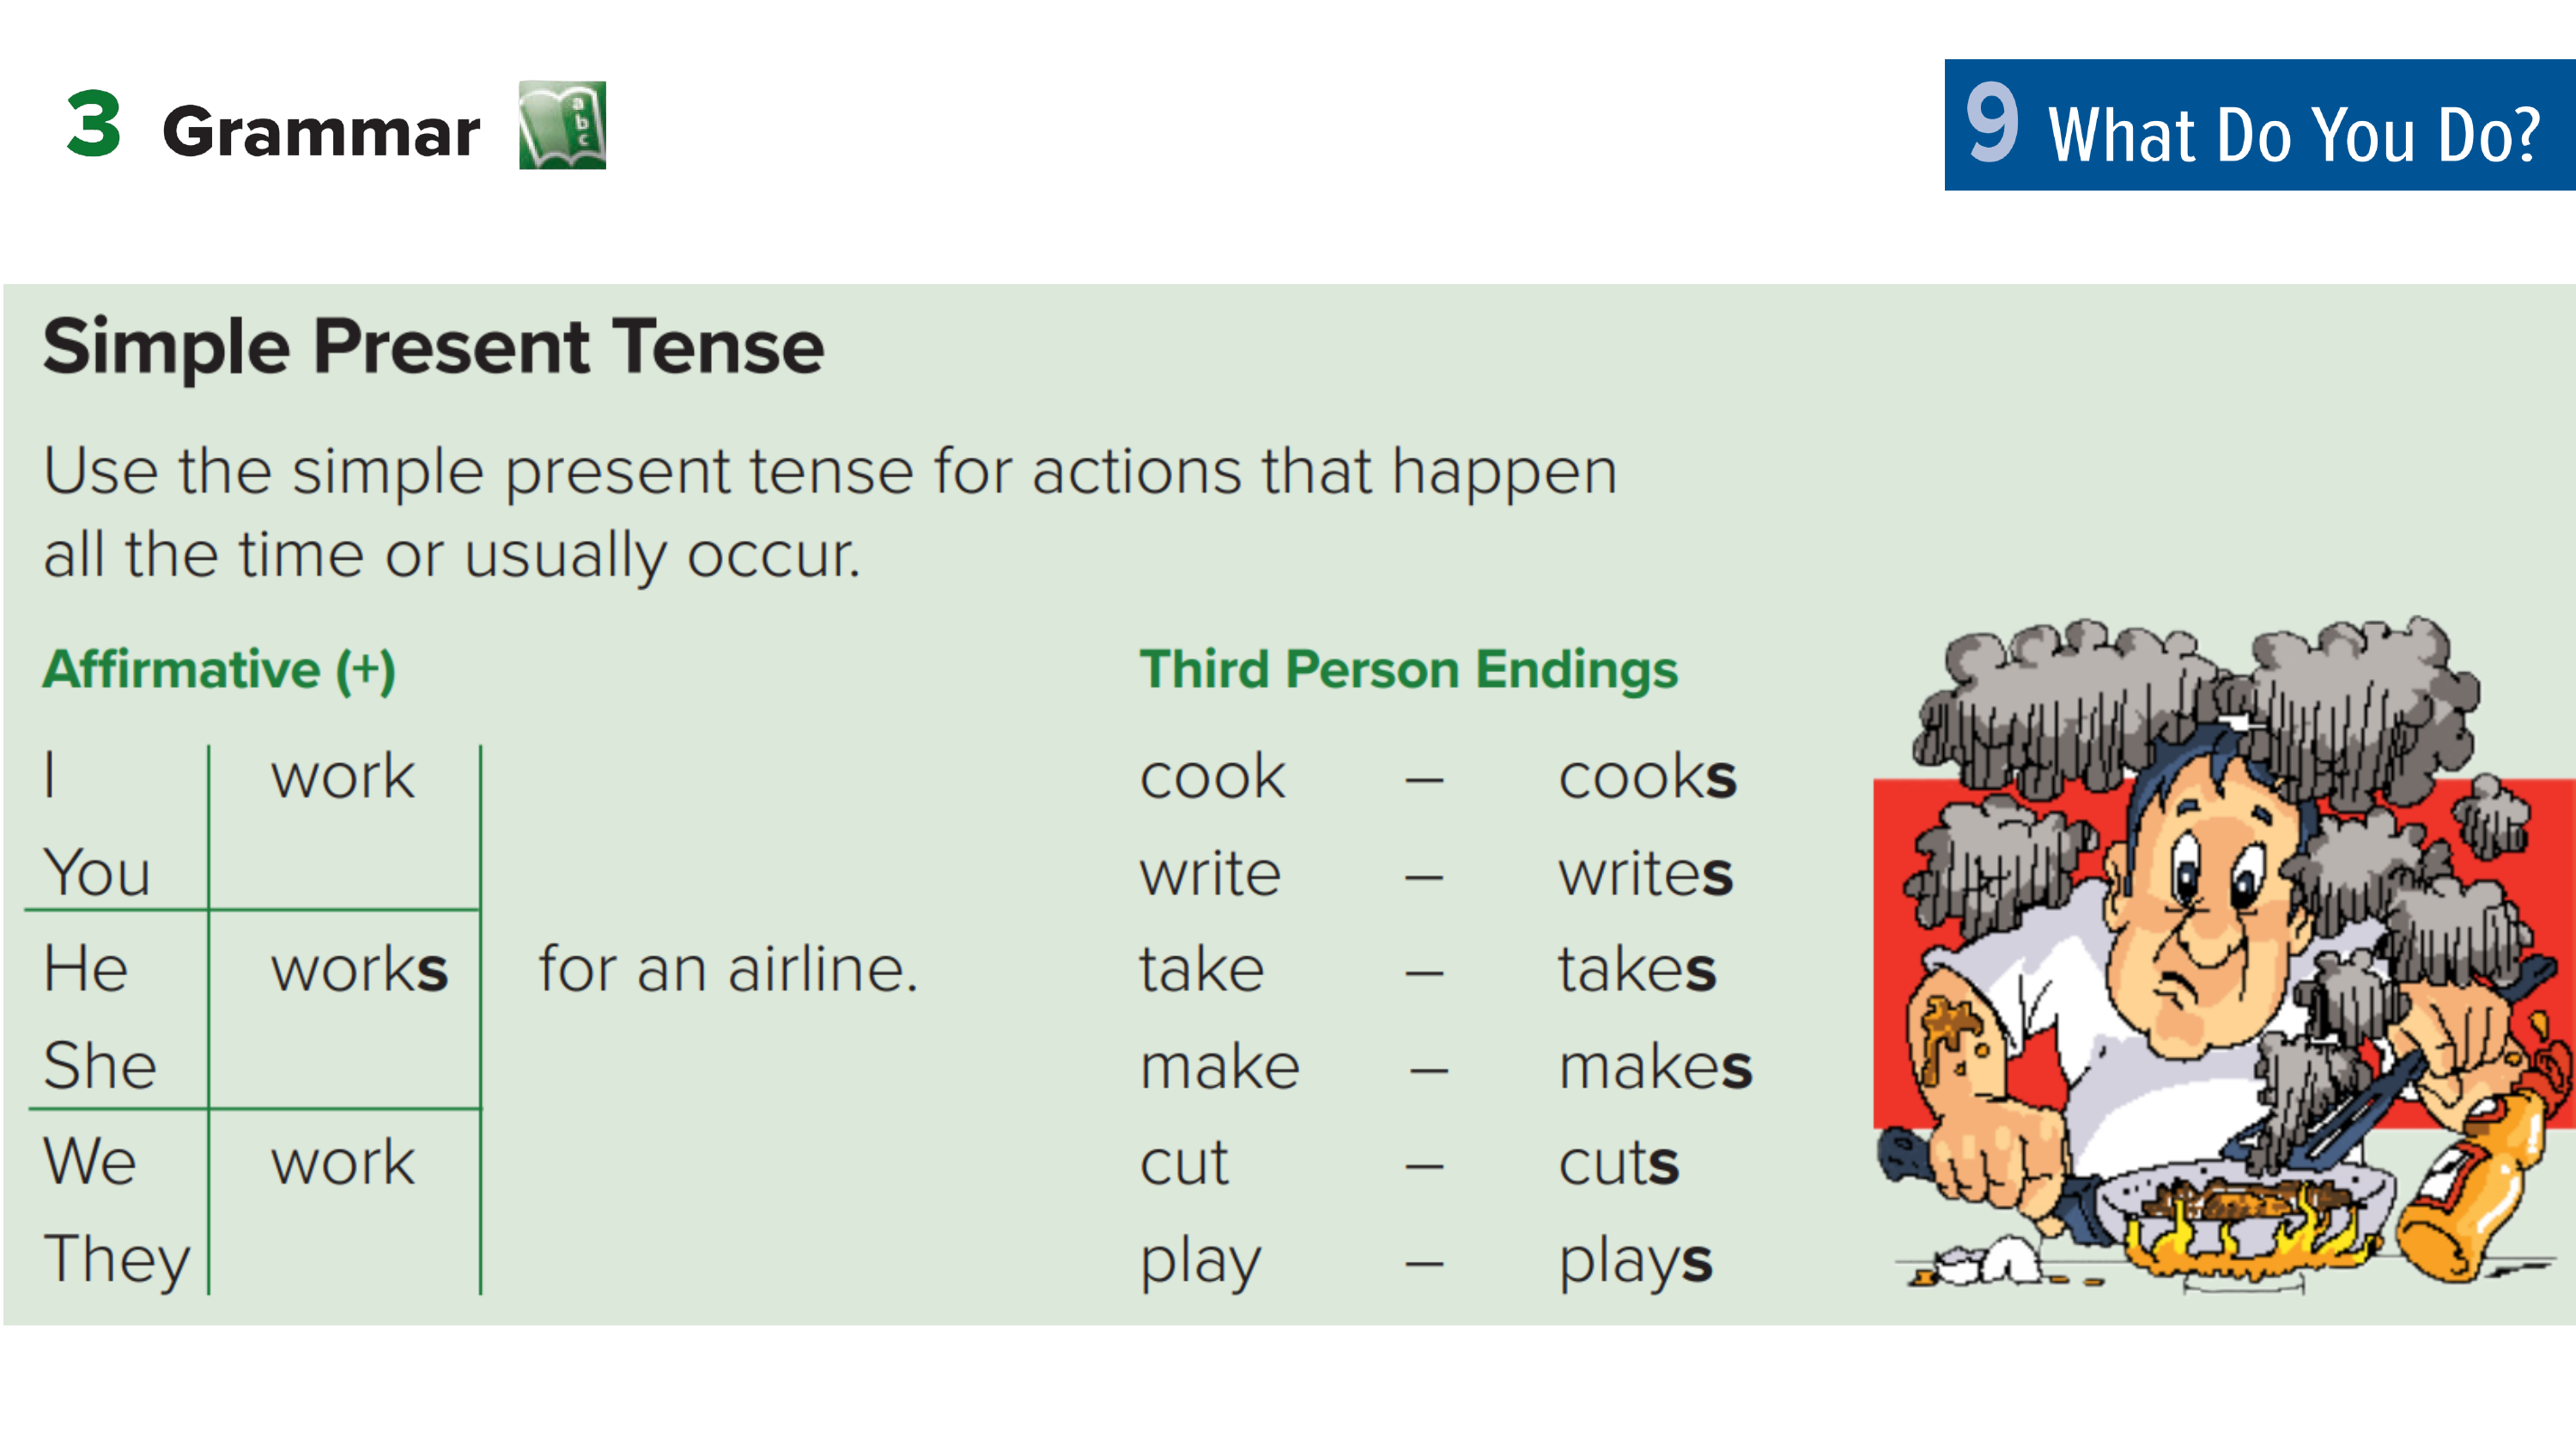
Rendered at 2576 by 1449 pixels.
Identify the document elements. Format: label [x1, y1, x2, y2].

picture [1945, 59, 2576, 191]
picture [3, 283, 2576, 1325]
picture [42, 59, 678, 194]
